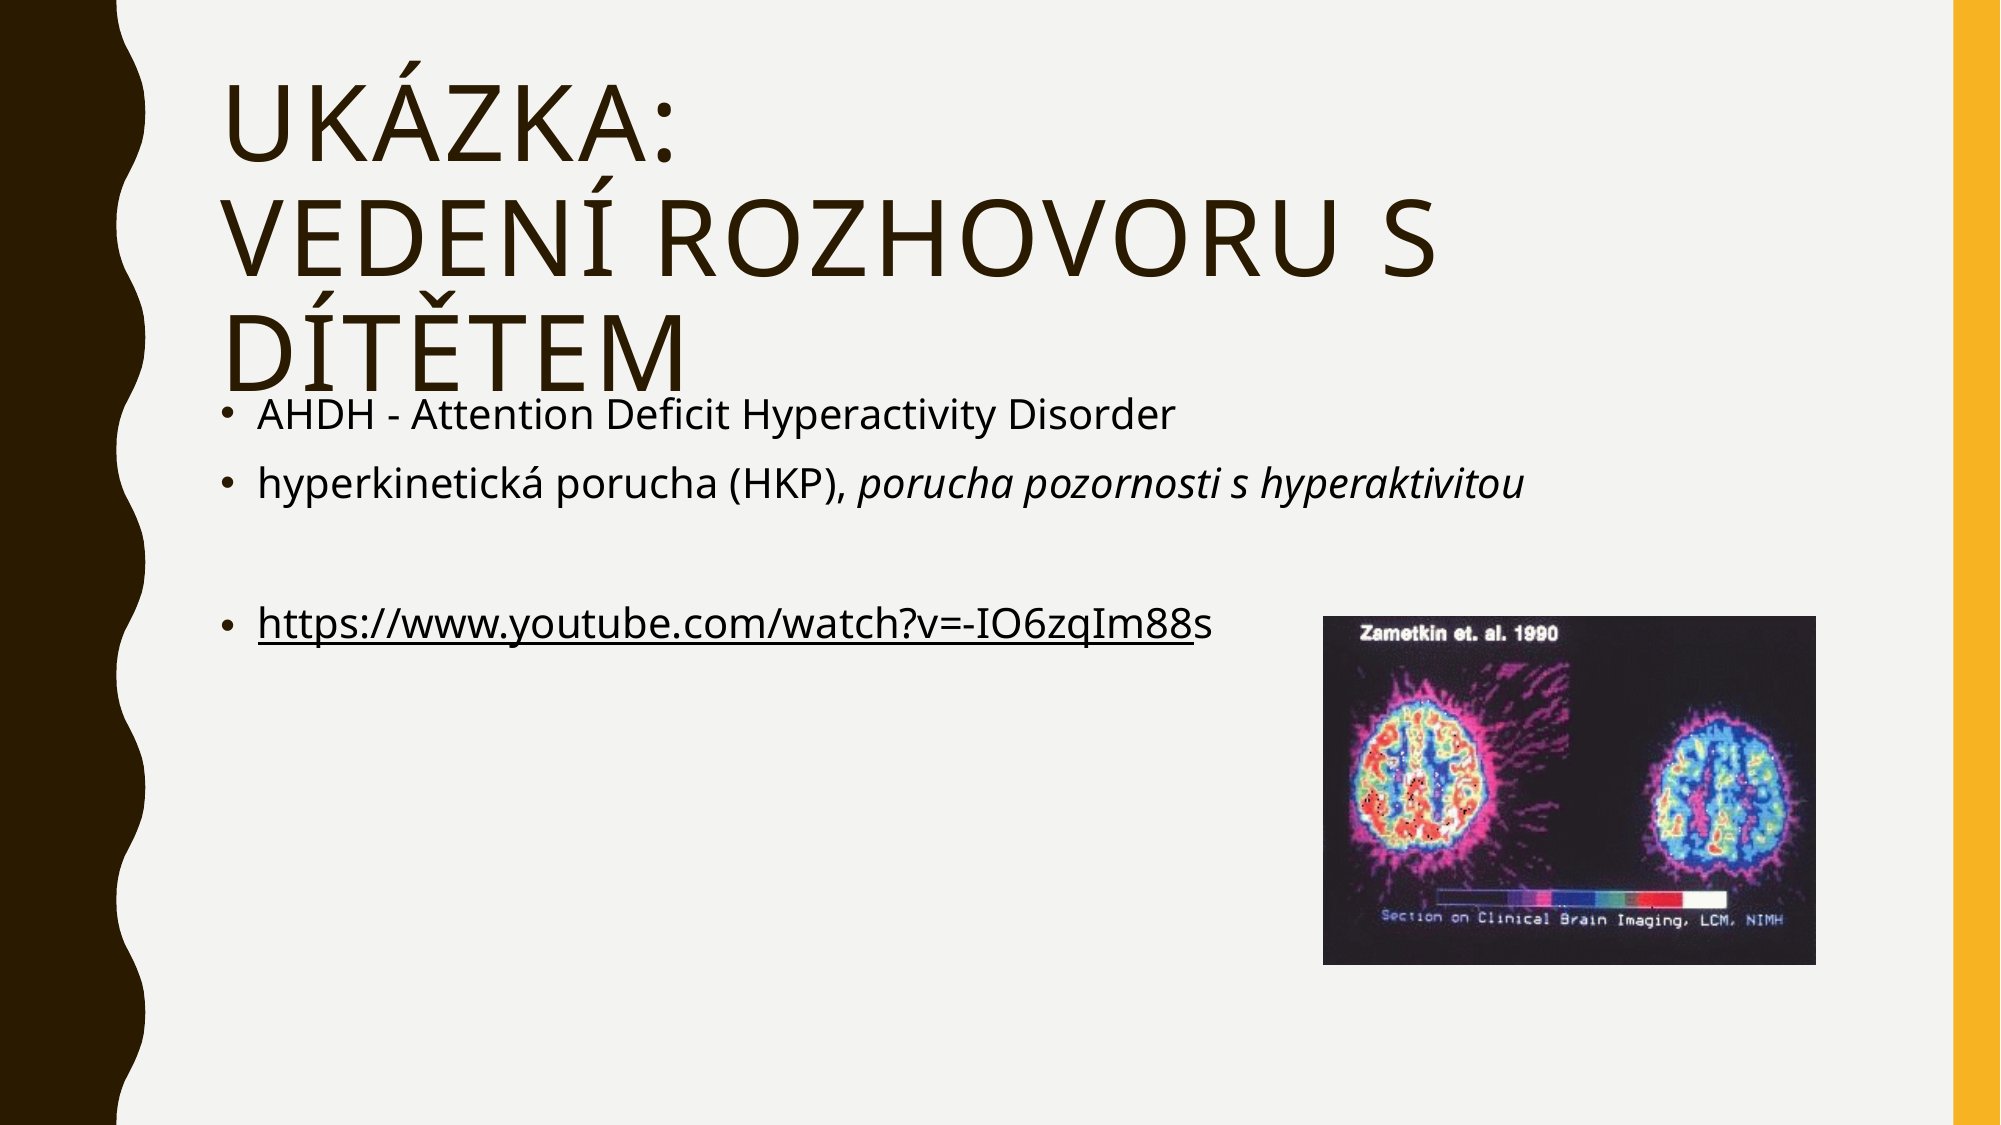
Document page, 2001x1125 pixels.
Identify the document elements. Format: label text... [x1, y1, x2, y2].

list AHDH - Attention Deficit Hyperactivity Disorder hyperkinetická porucha (HKP), porucha pozornosti s hyperaktivitou https://www.youtube.com/watch?v=-IO6zqIm88s [205, 375, 1875, 965]
title Ukázka: Vedení rozhovoru s dítětem [205, 62, 1875, 308]
picture [1323, 615, 1816, 965]
